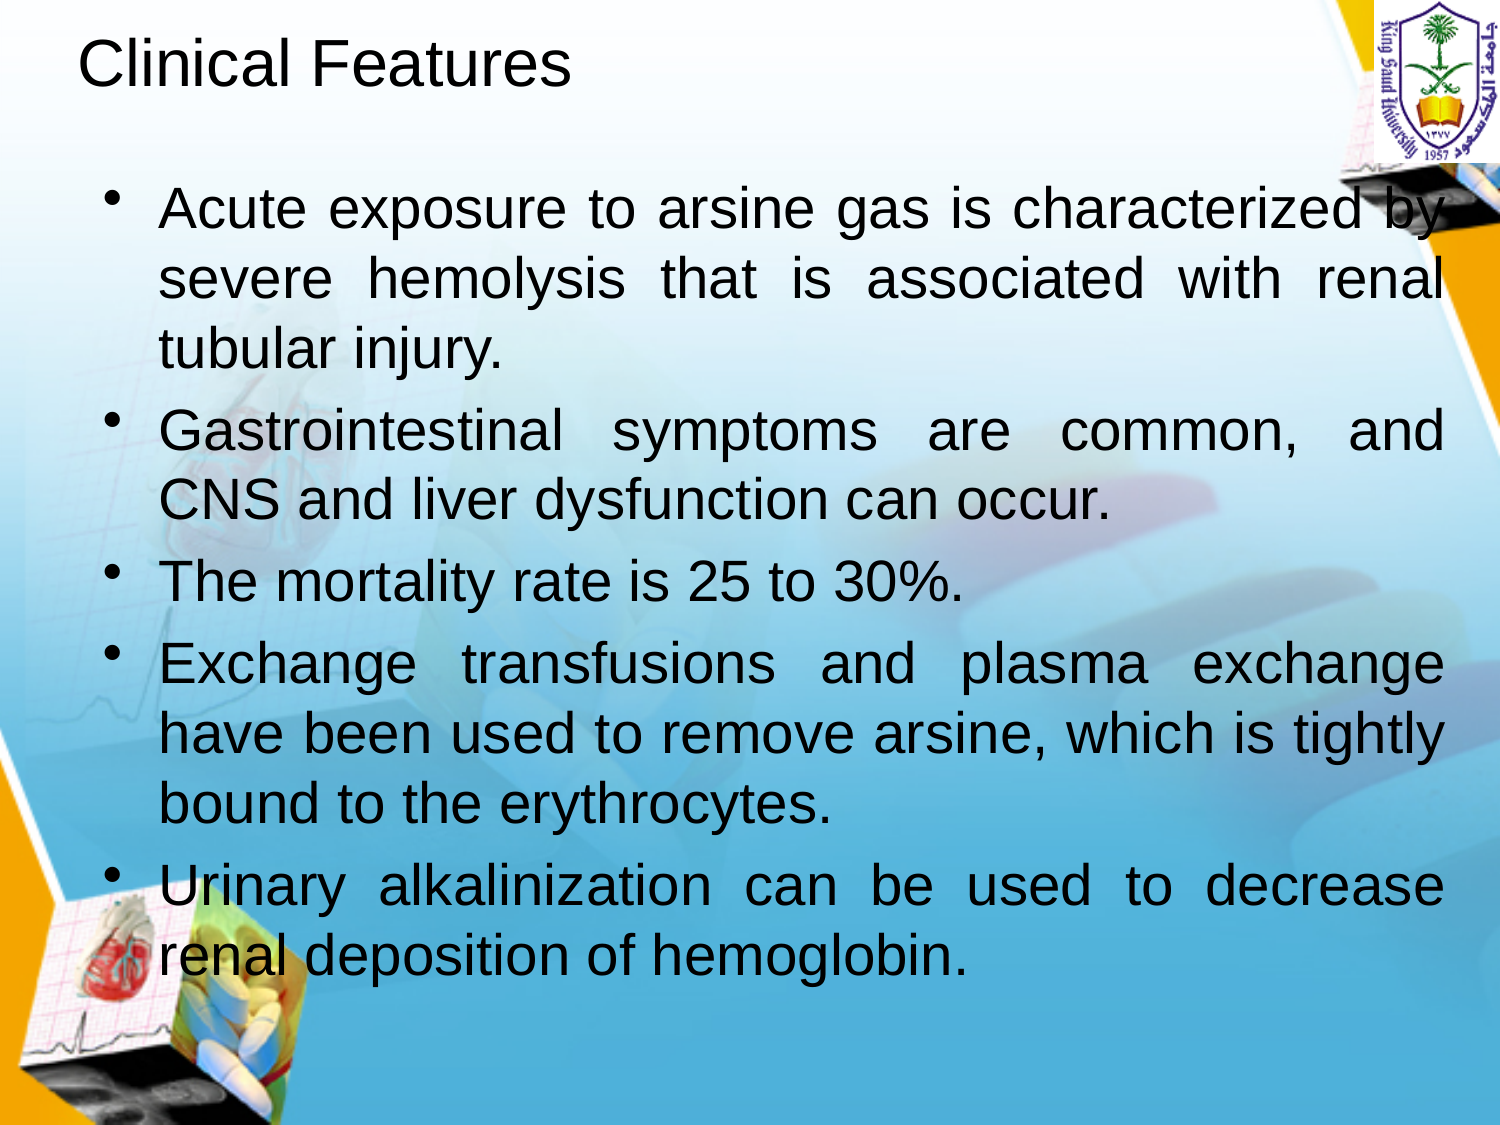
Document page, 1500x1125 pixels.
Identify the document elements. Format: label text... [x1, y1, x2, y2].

list Acute exposure to arsine gas is characterized by severe hemolysis that is associated with renal tubular injury. Gastrointestinal symptoms are common, and CNS and liver dysfunction can occur. The mortality rate is 25 to 30%. Exchange transfusions and plasma exchange have been used to remove arsine, which is tightly bound to the erythrocytes. Urinary alkalinization can be used to decrease renal deposition of hemoglobin. [87, 162, 1463, 900]
text_box Clinical Features [62, 12, 913, 108]
picture [0, 0, 1500, 1125]
